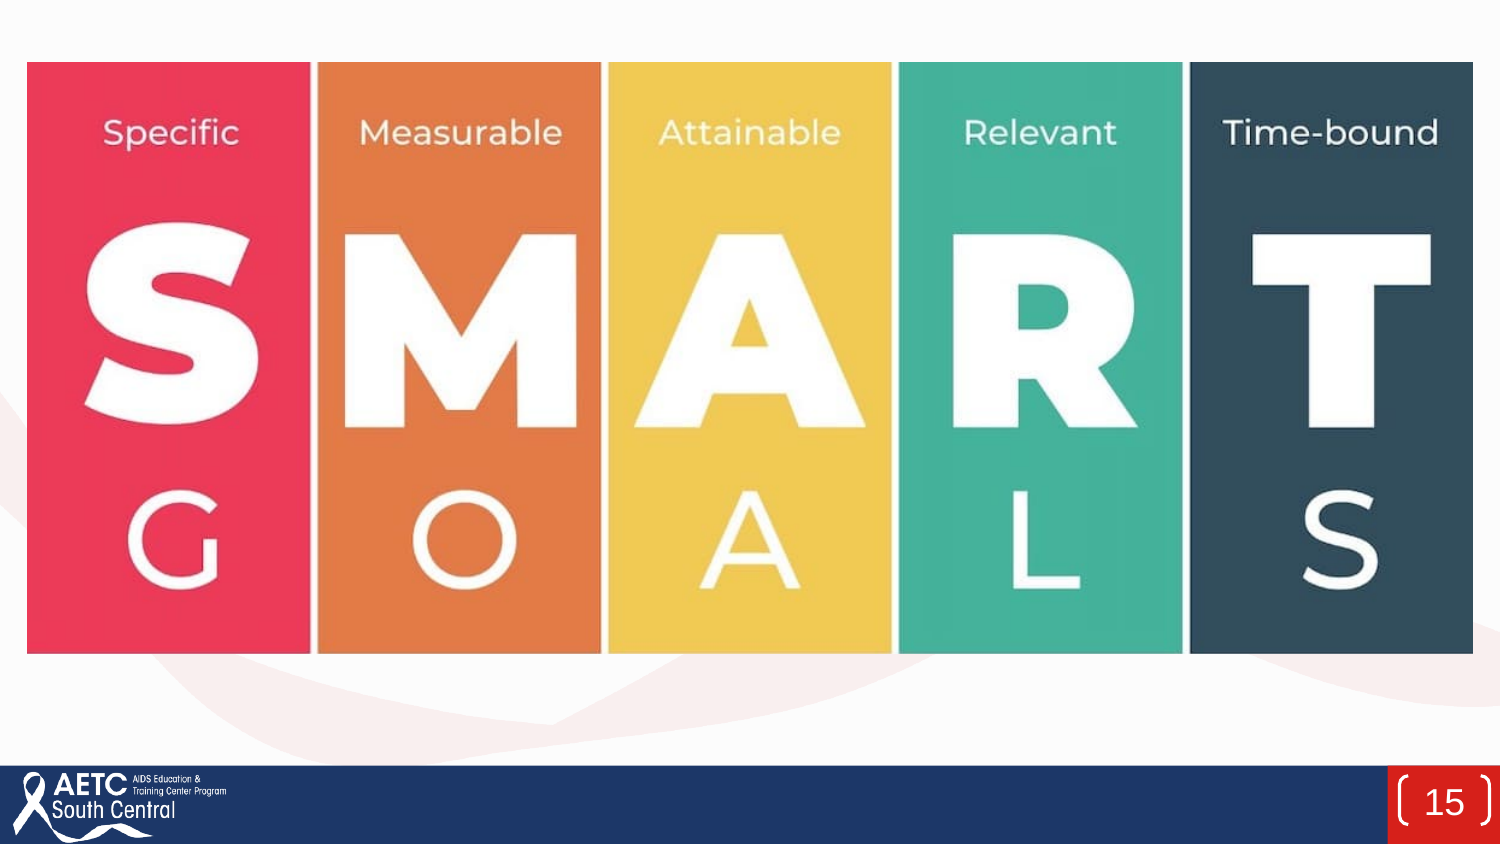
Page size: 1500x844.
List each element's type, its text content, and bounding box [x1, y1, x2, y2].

picture [12, 770, 227, 844]
picture [26, 61, 1474, 654]
slide_number 15 [1397, 774, 1492, 827]
